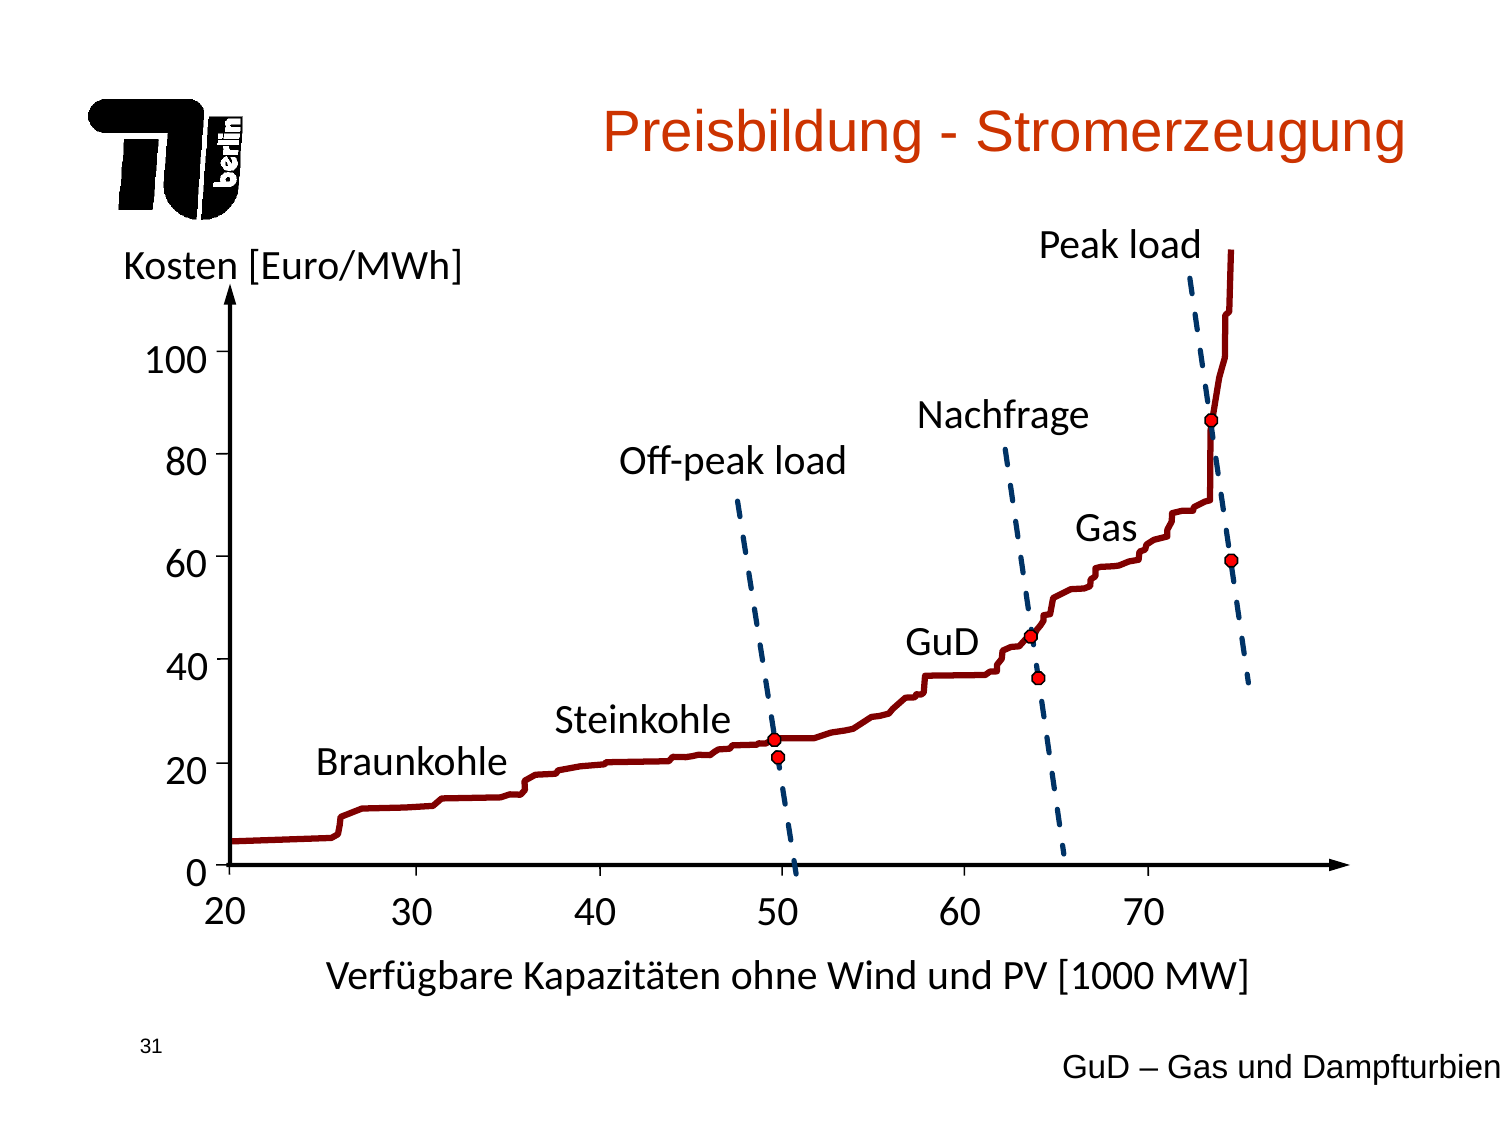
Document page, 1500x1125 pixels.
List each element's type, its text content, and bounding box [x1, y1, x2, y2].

text_box [223, 295, 237, 324]
text_box [891, 858, 1351, 872]
text_box 40 [150, 631, 224, 697]
text_box Nachfrage [902, 379, 1018, 445]
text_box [604, 424, 887, 875]
text_box 20 [188, 875, 262, 941]
text_box 50 [741, 884, 814, 940]
text_box [891, 672, 990, 711]
text_box GuD – Gas und Dampfturbien Kraftwerk [870, 1038, 1500, 1110]
text_box Kosten [Euro/MWh] [108, 230, 598, 295]
text_box Verfügbare Kapazitäten ohne Wind und PV [1000 MW] [311, 940, 1275, 1005]
text_box 80 [150, 426, 223, 491]
text_box Steinkohle [539, 684, 599, 749]
text_box 100 [128, 324, 233, 389]
picture [88, 99, 243, 220]
text_box GuD [891, 606, 1018, 672]
text_box 40 [559, 876, 632, 940]
text_box 0 [161, 837, 222, 903]
text_box Braunkohle [301, 726, 529, 792]
text_box 30 [375, 876, 448, 940]
text_box 60 [149, 528, 222, 594]
text_box 70 [1107, 876, 1180, 940]
text_box [891, 444, 1018, 606]
text_box 60 [923, 876, 996, 940]
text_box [1023, 209, 1269, 684]
text_box [426, 623, 599, 779]
text_box [232, 792, 524, 842]
text_box 20 [150, 735, 223, 801]
text_box Preisbildung - Stromerzeugung [312, 62, 1423, 171]
